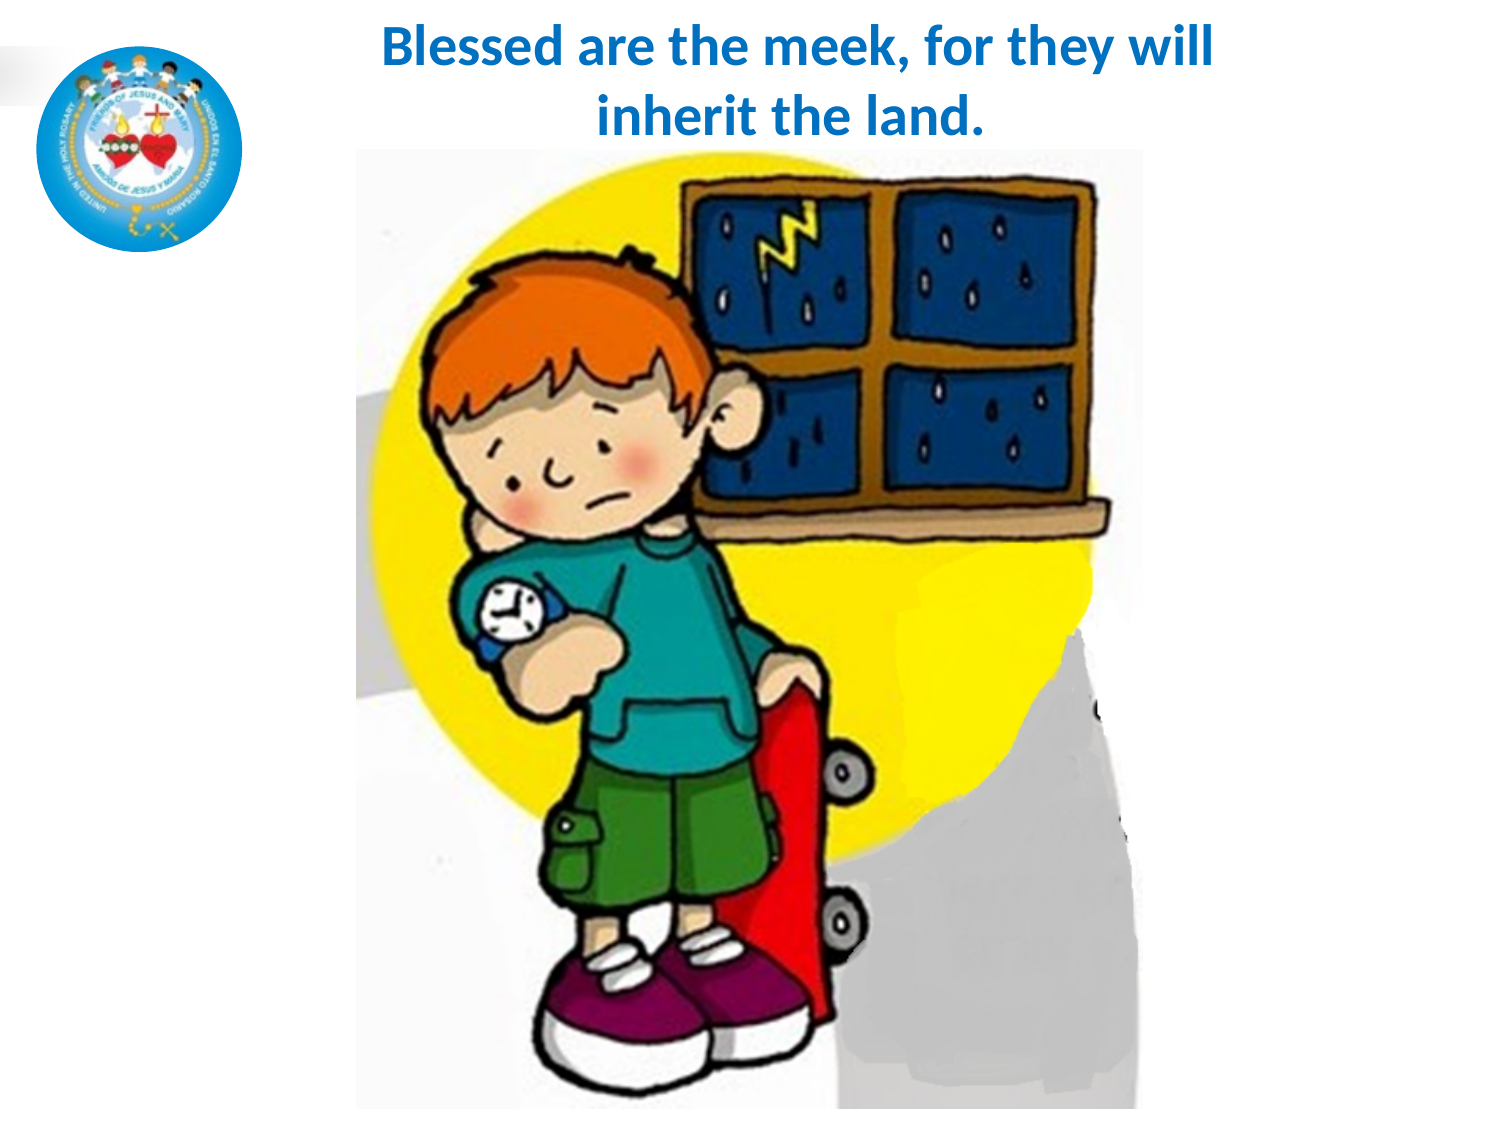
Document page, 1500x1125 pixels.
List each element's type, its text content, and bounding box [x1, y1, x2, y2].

text_box Blessed are the meek, for they will inherit the land. [352, 0, 1245, 155]
picture [36, 163, 130, 253]
picture [356, 149, 1143, 1109]
picture [148, 158, 243, 253]
picture [36, 46, 125, 135]
picture [153, 46, 243, 141]
picture [57, 53, 221, 242]
